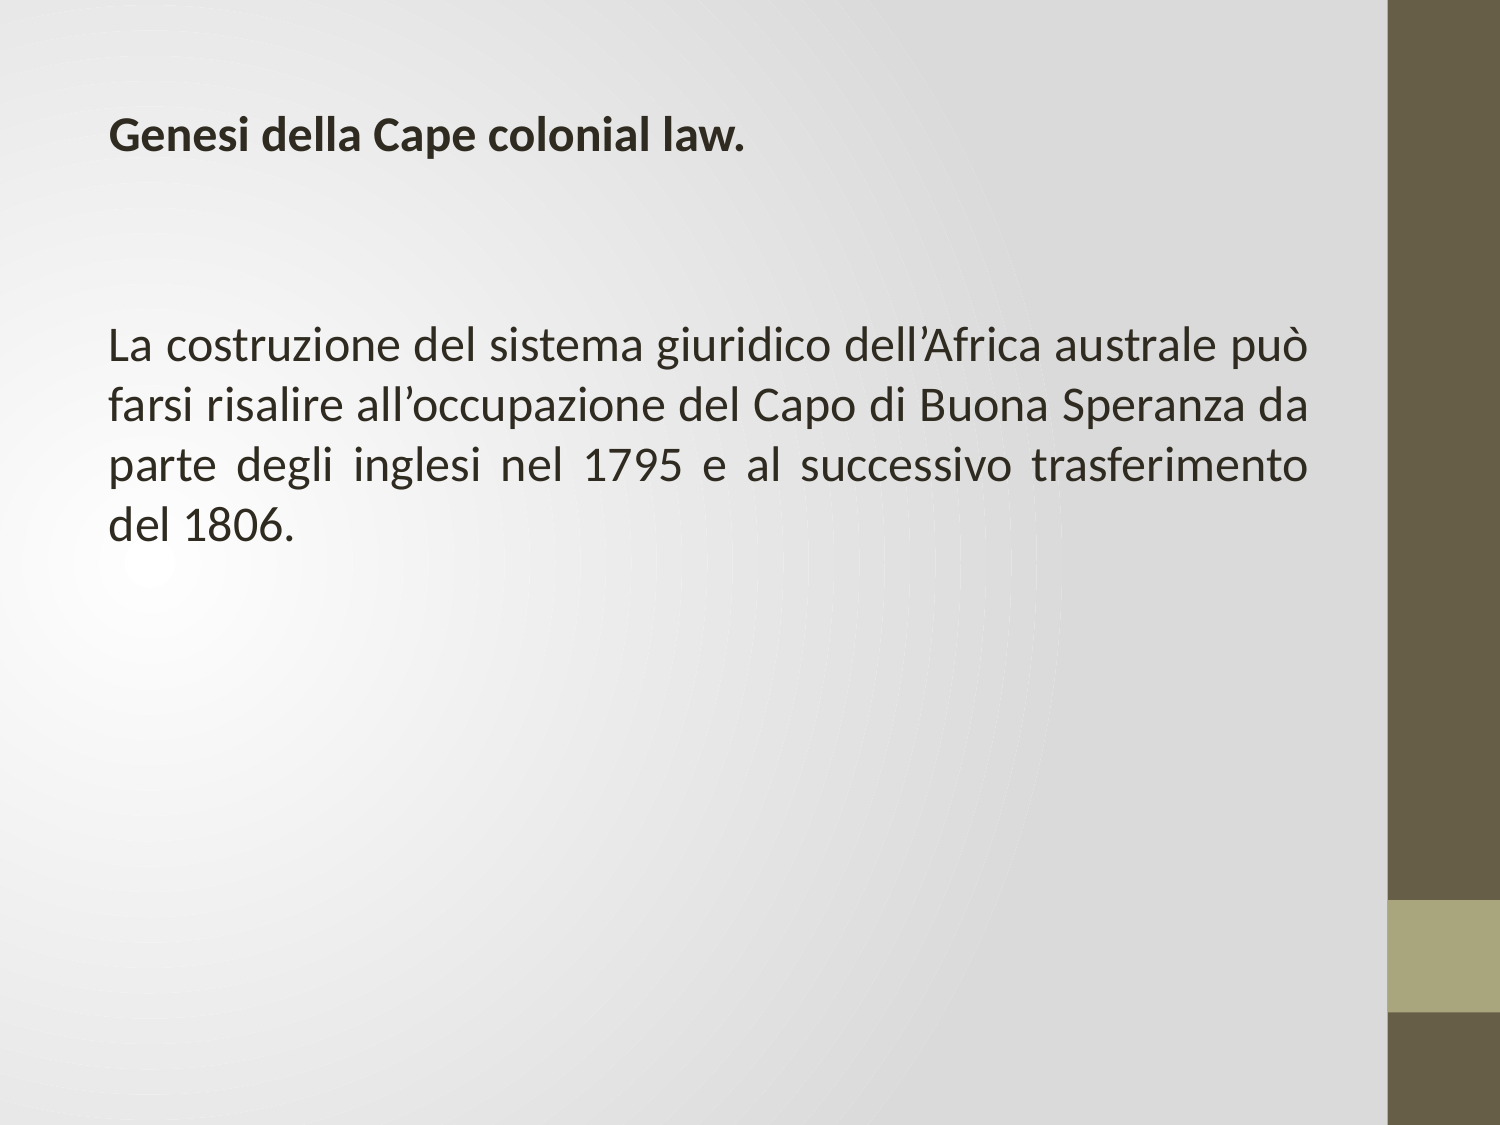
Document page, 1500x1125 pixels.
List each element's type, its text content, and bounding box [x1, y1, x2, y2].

list Genesi della Cape colonial law. La costruzione del sistema giuridico dell’Africa australe può farsi risalire all’occupazione del Capo di Buona Speranza da parte degli inglesi nel 1795 e al successivo trasferimento del 1806. [75, 93, 1325, 1051]
